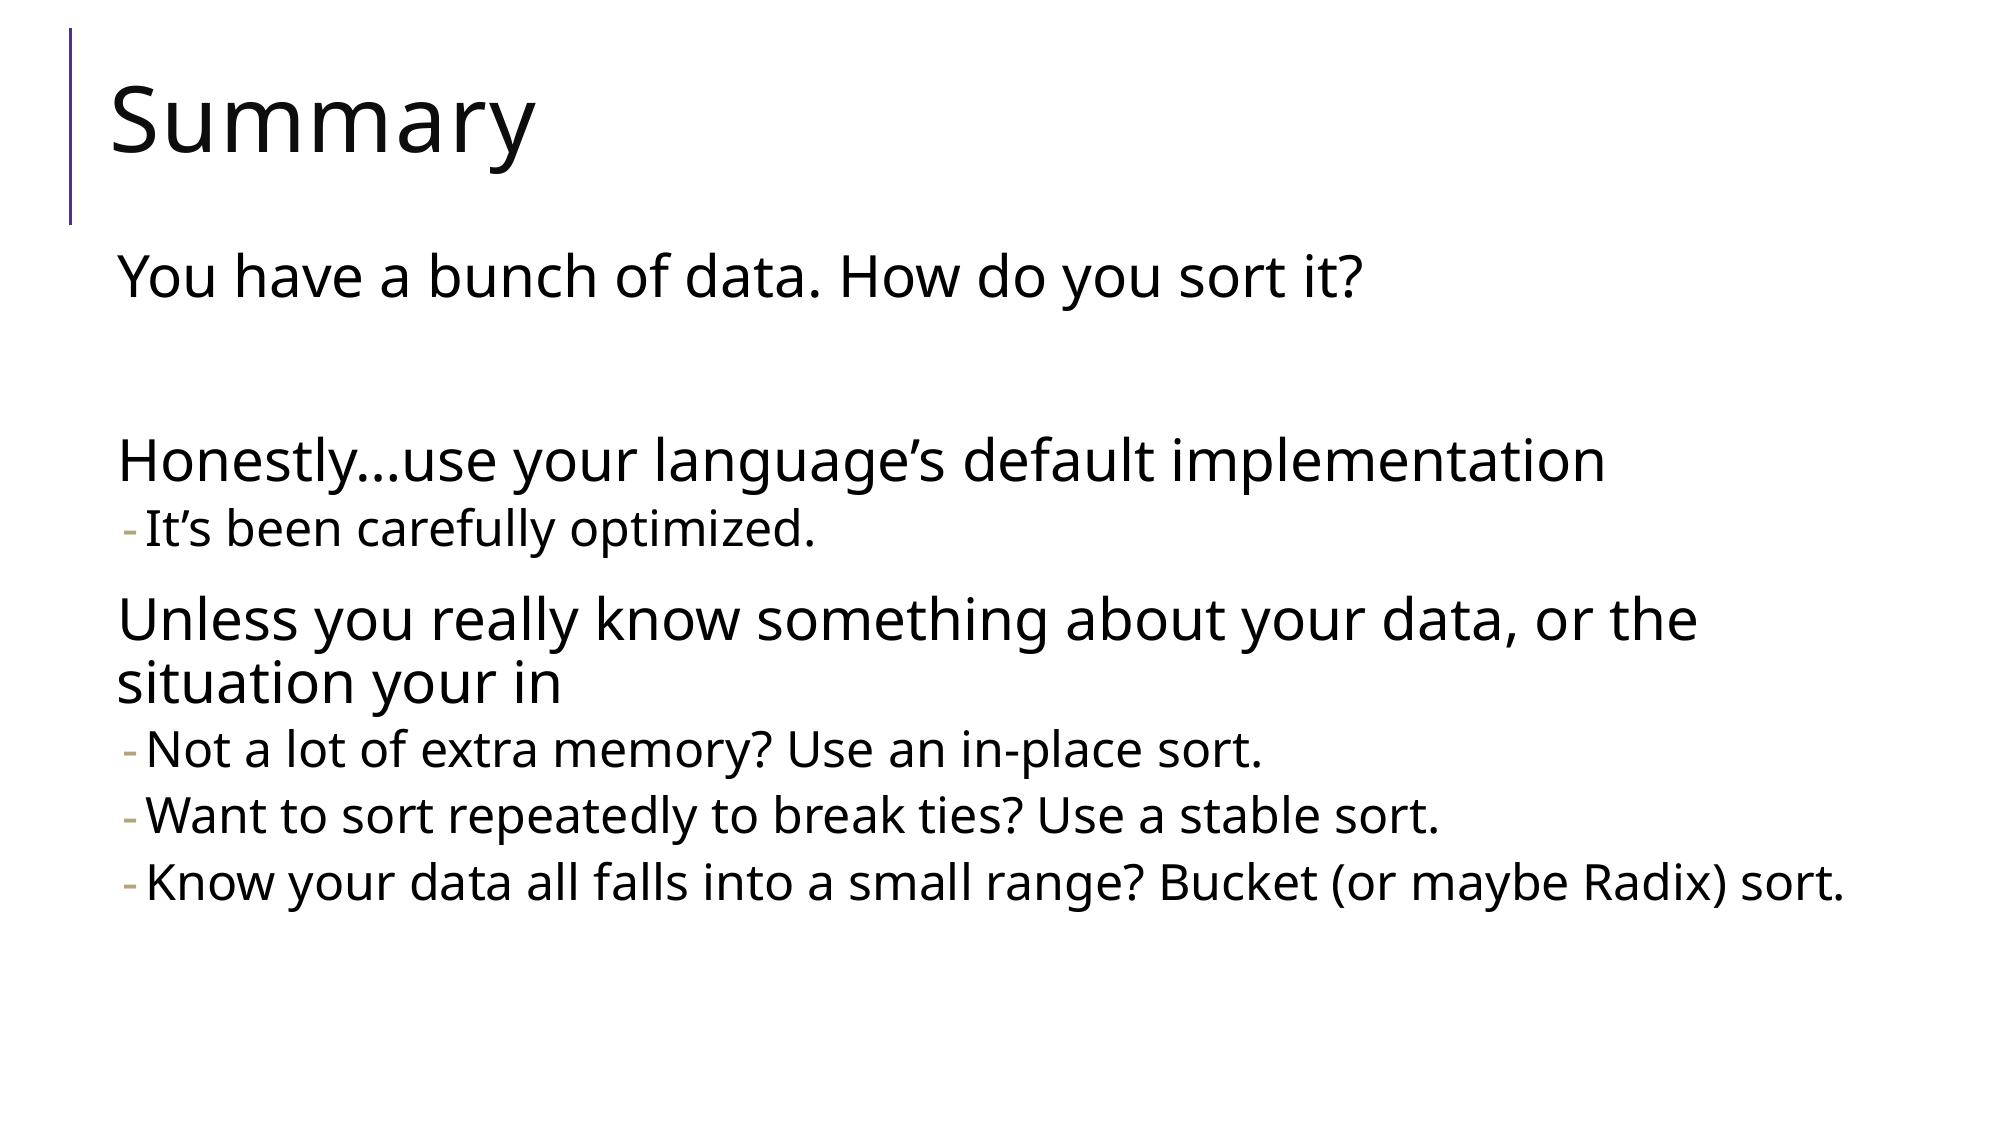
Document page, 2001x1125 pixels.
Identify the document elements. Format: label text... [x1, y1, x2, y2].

title Summary [94, 43, 1930, 210]
list You have a bunch of data. How do you sort it? Honestly…use your language’s default implementation It’s been carefully optimized. Unless you really know something about your data, or the situation your in Not a lot of extra memory? Use an in-place sort. Want to sort repeatedly to break ties? Use a stable sort. Know your data all falls into a small range? Bucket (or maybe Radix) sort. [94, 240, 1930, 1035]
